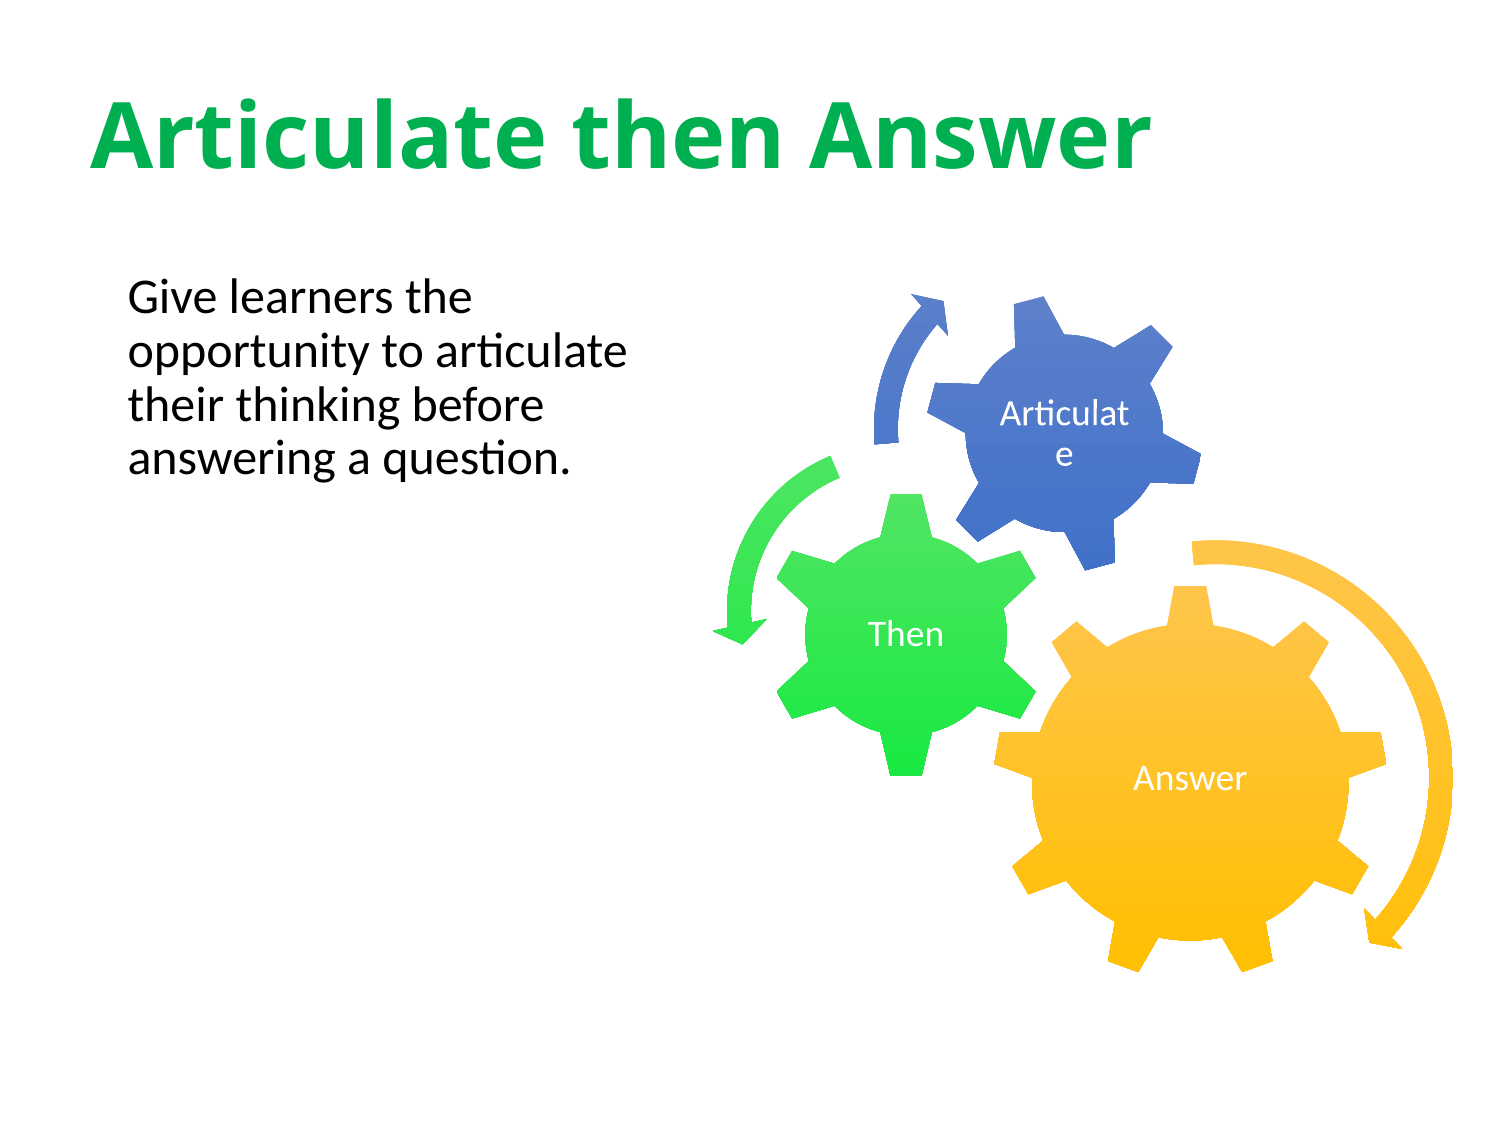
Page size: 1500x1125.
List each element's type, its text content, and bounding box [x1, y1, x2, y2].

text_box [525, 260, 1500, 980]
title Articulate then Answer [75, 45, 1425, 233]
list Give learners the opportunity to articulate their thinking before answering a question. [75, 262, 738, 1005]
